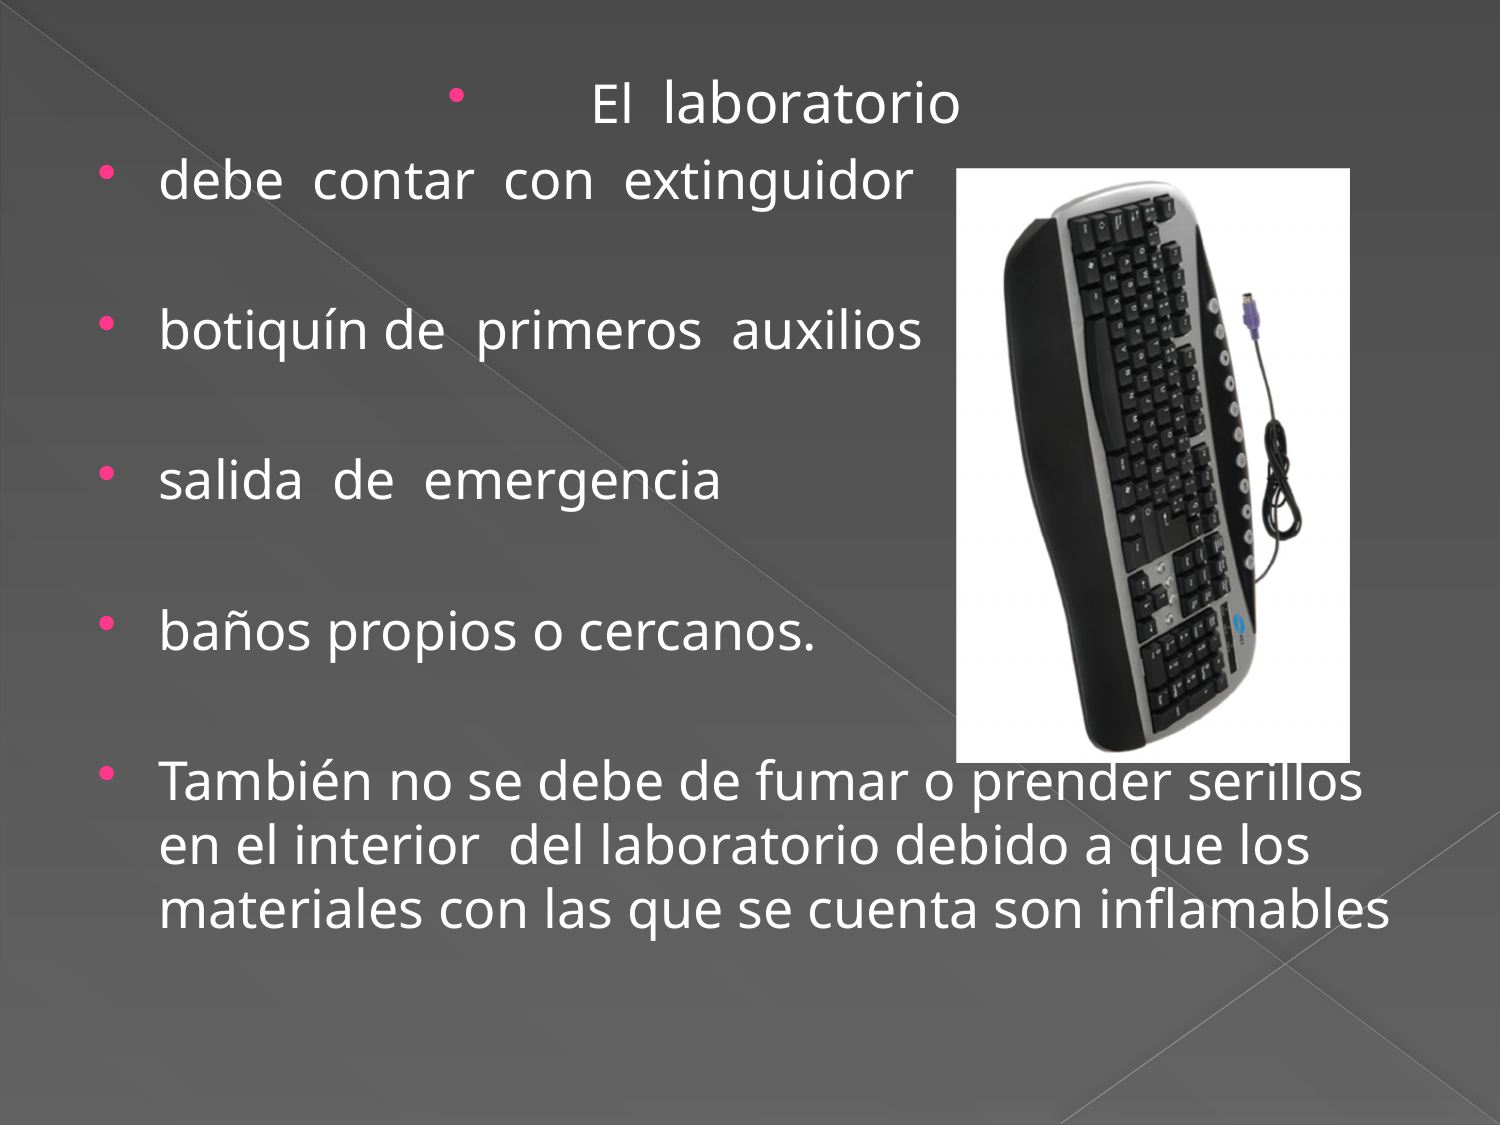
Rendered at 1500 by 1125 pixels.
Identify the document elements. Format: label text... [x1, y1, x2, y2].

list El laboratorio debe contar con extinguidor botiquín de primeros auxilios salida de emergencia baños propios o cercanos. También no se debe de fumar o prender serillos en el interior del laboratorio debido a que los materiales con las que se cuenta son inflamables [75, 58, 1425, 1000]
picture [855, 169, 1451, 762]
